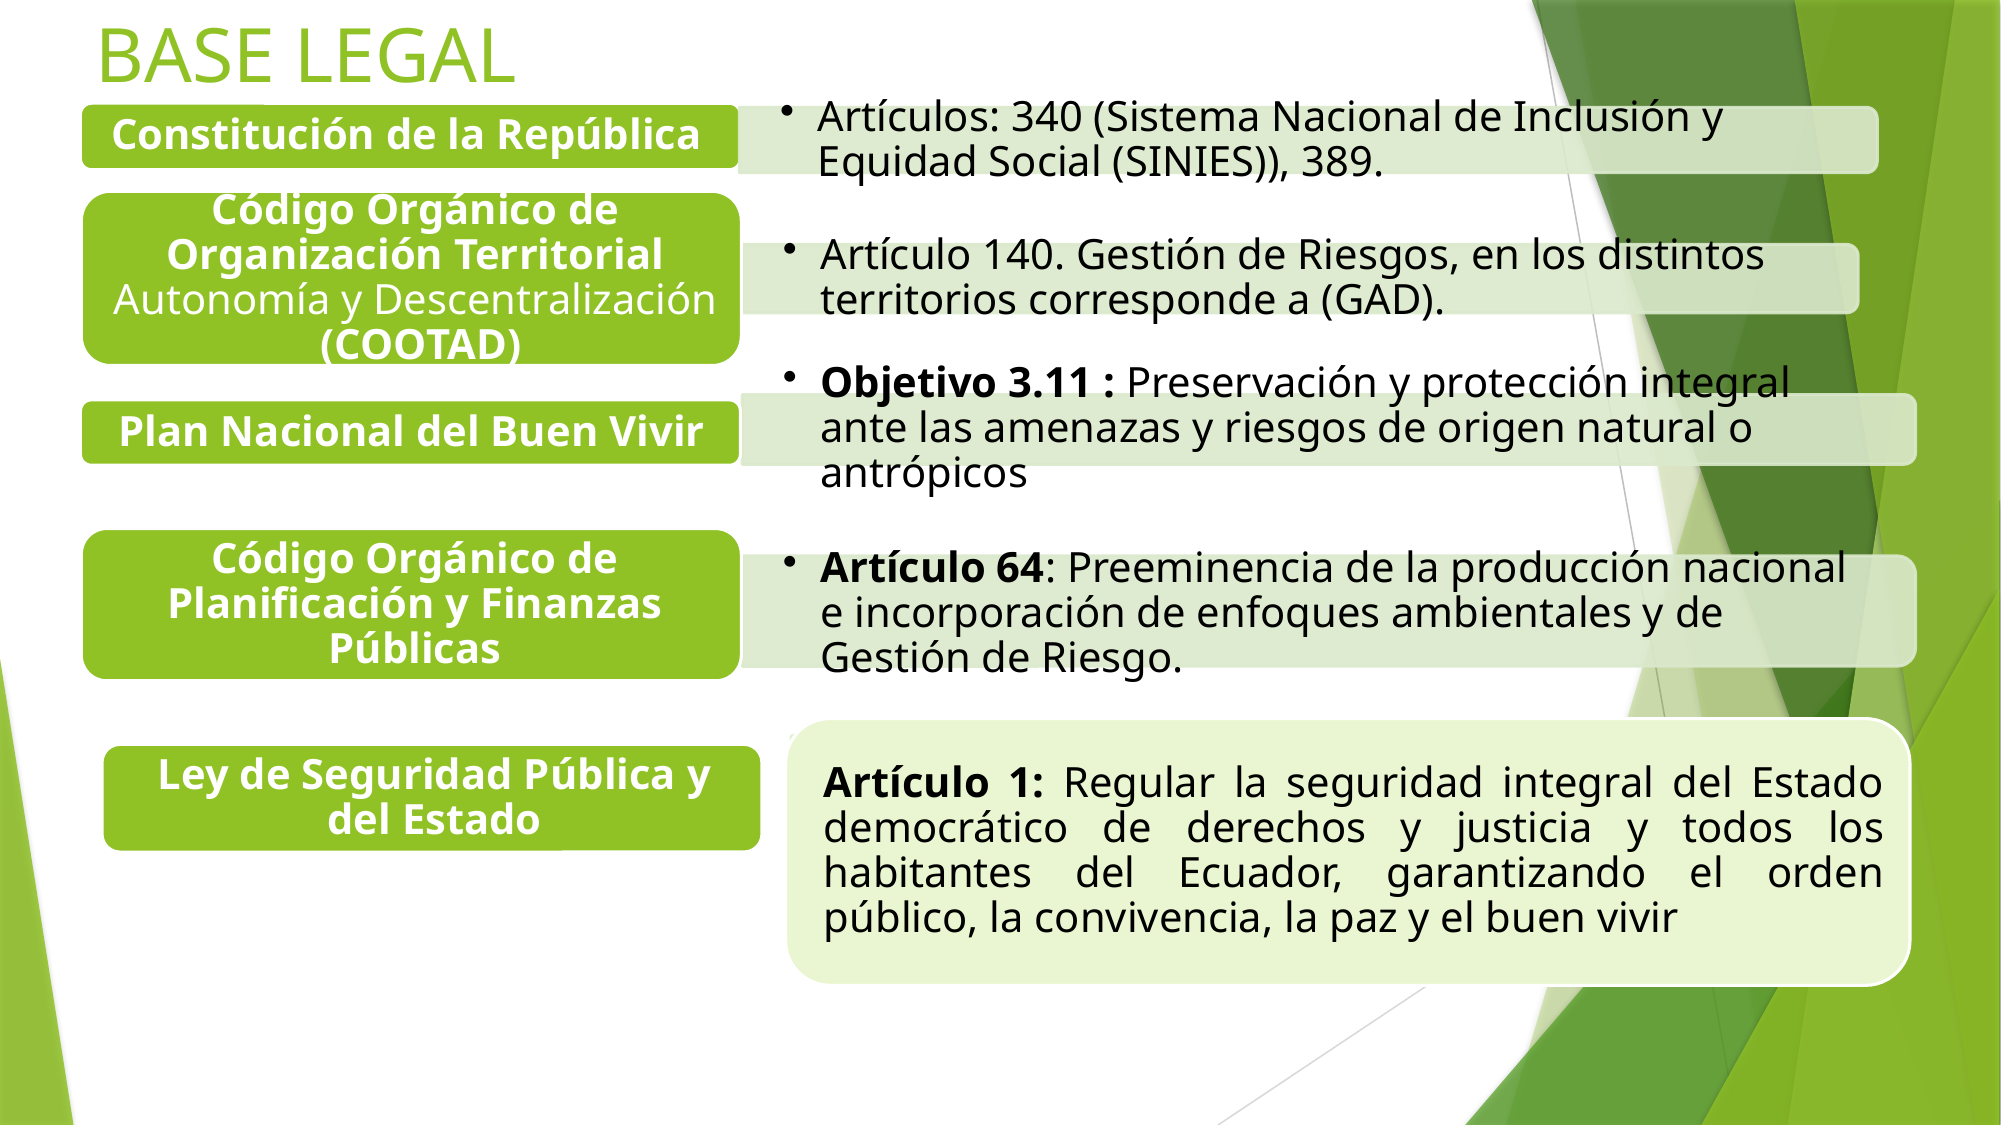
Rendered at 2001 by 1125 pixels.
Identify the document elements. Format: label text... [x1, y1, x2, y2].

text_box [79, 102, 1916, 1057]
title BASE LEGAL [80, 0, 1491, 102]
